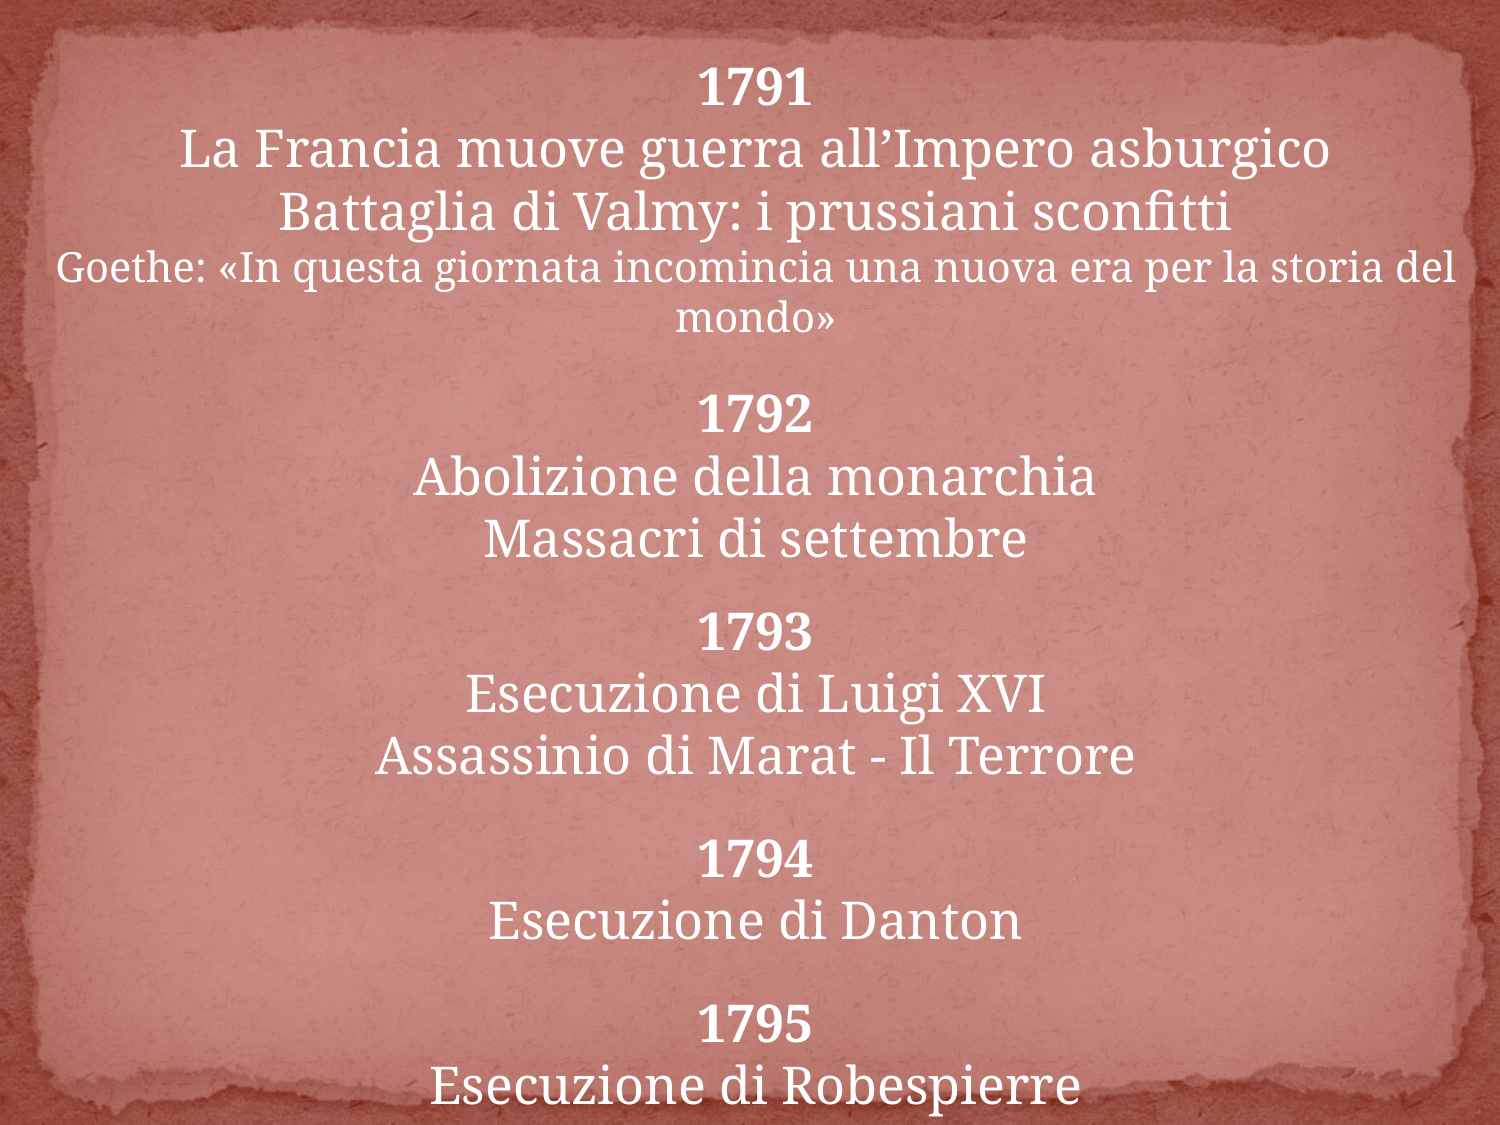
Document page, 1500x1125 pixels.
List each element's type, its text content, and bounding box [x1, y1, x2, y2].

text_box 1791 La Francia muove guerra all’Impero asburgico Battaglia di Valmy: i prussiani sconfitti Goethe: «In questa giornata incomincia una nuova era per la storia del mondo» 1792 Abolizione della monarchia Massacri di settembre 1793 Esecuzione di Luigi XVI Assassinio di Marat - Il Terrore 1794 Esecuzione di Danton 1795 Esecuzione di Robespierre [41, 42, 1471, 1099]
